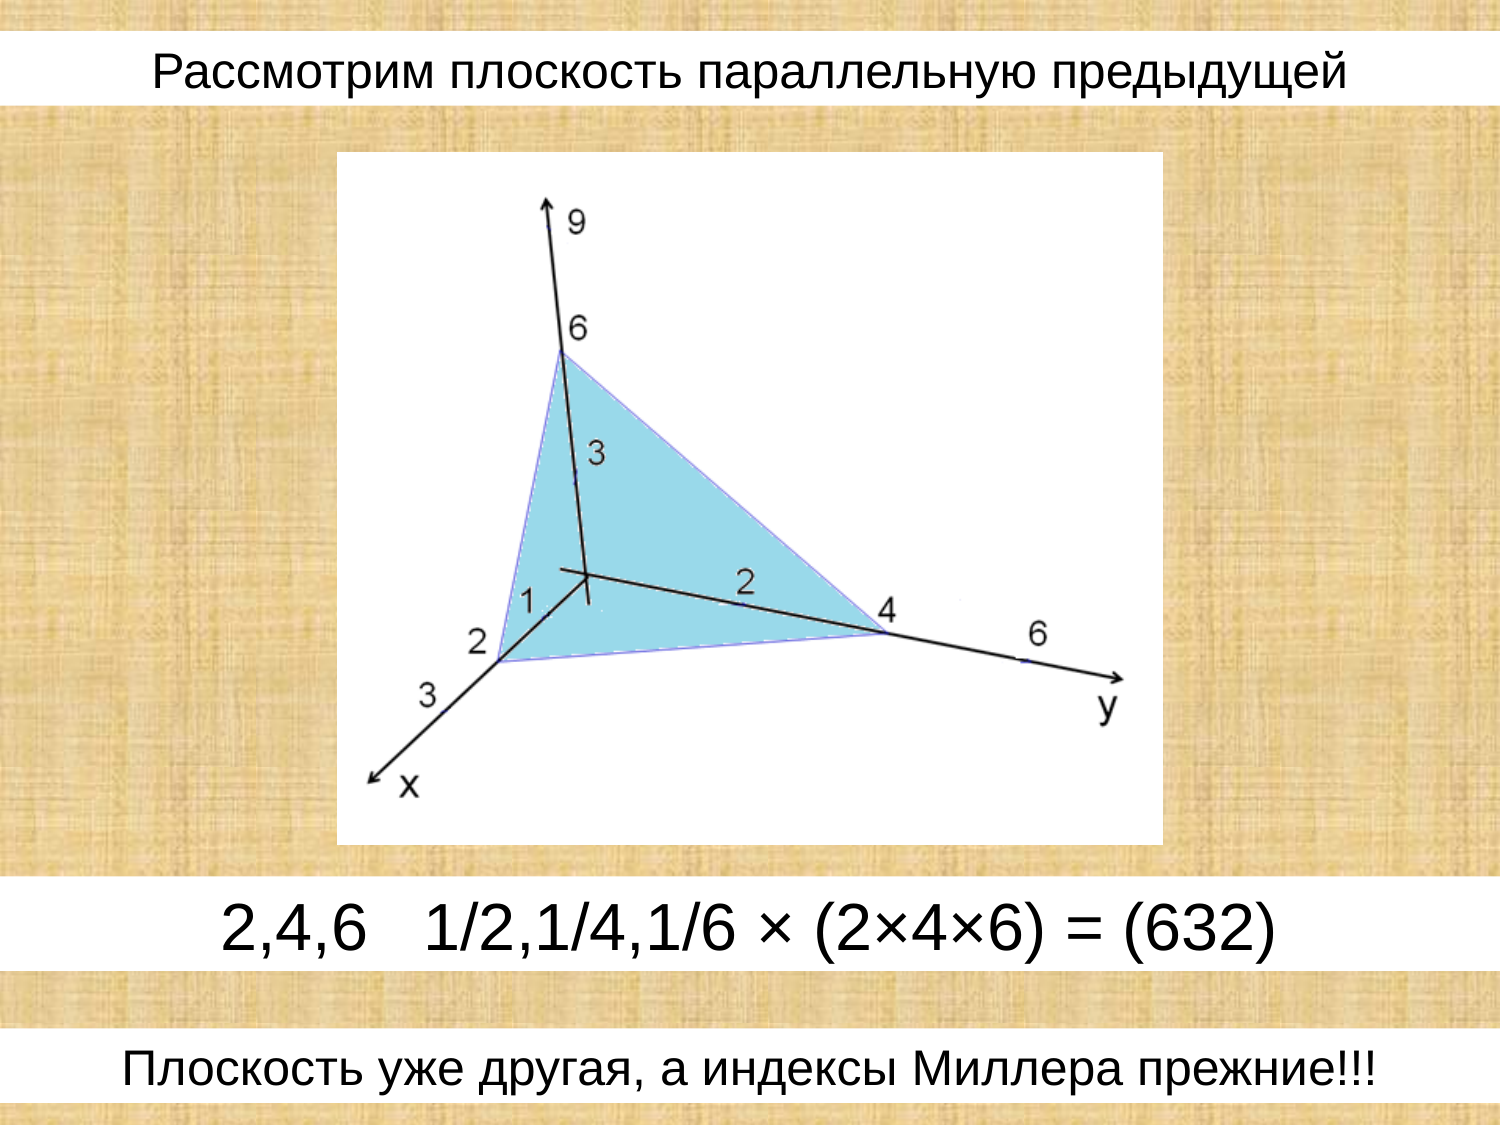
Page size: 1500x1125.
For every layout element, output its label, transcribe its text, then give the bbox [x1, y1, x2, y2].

text_box Плоскость уже другая, а индексы Миллера прежние!!! [0, 1028, 1500, 1103]
picture [0, 0, 1500, 30]
text_box Рассмотрим плоскость параллельную предыдущей [0, 30, 1500, 106]
picture [0, 1103, 1500, 1125]
text_box 2,4,6 1/2,1/4,1/6 × (2×4×6) = (632) [0, 876, 1500, 971]
picture [0, 971, 1500, 1028]
picture [0, 106, 1500, 876]
